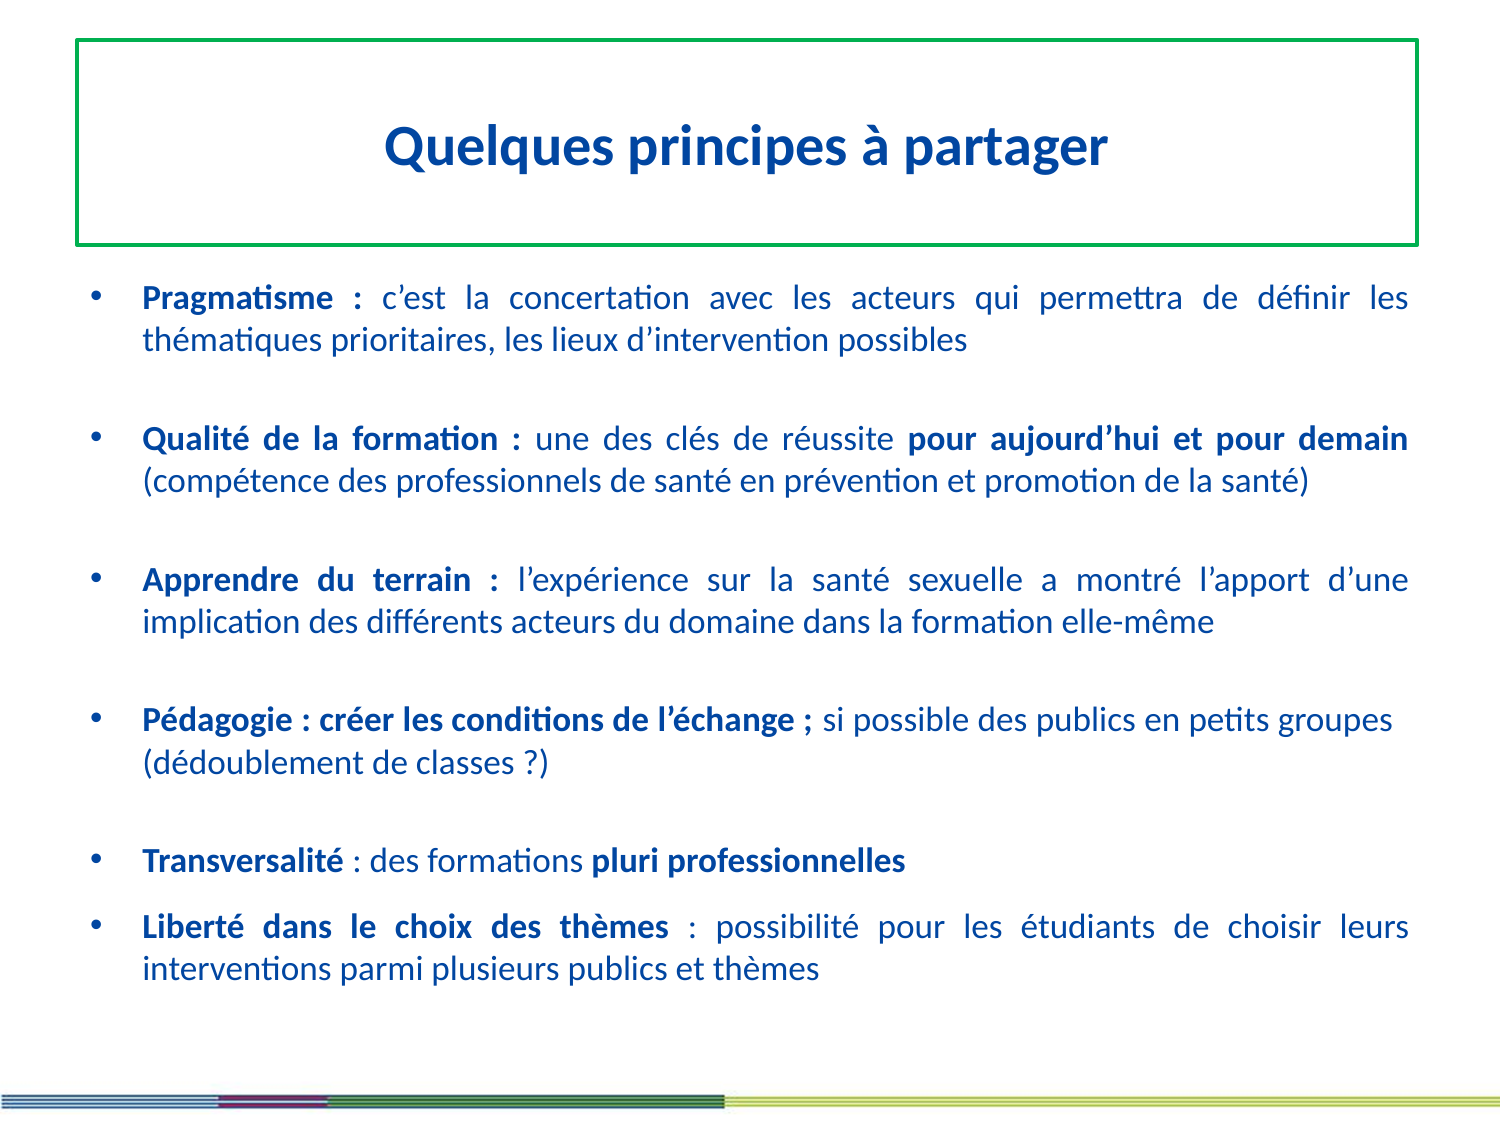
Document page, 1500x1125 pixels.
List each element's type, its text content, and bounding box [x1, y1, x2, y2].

list Pragmatisme : c’est la concertation avec les acteurs qui permettra de définir les thématiques prioritaires, les lieux d’intervention possibles Qualité de la formation : une des clés de réussite pour aujourd’hui et pour demain (compétence des professionnels de santé en prévention et promotion de la santé) Apprendre du terrain : l’expérience sur la santé sexuelle a montré l’apport d’une implication des différents acteurs du domaine dans la formation elle-même Pédagogie : créer les conditions de l’échange ; si possible des publics en petits groupes (dédoublement de classes ?) Transversalité : des formations pluri professionnelles Liberté dans le choix des thèmes : possibilité pour les étudiants de choisir leurs interventions parmi plusieurs publics et thèmes [75, 266, 1425, 1010]
picture [0, 1066, 1500, 1121]
text_box Quelques principes à partager [75, 38, 1419, 247]
